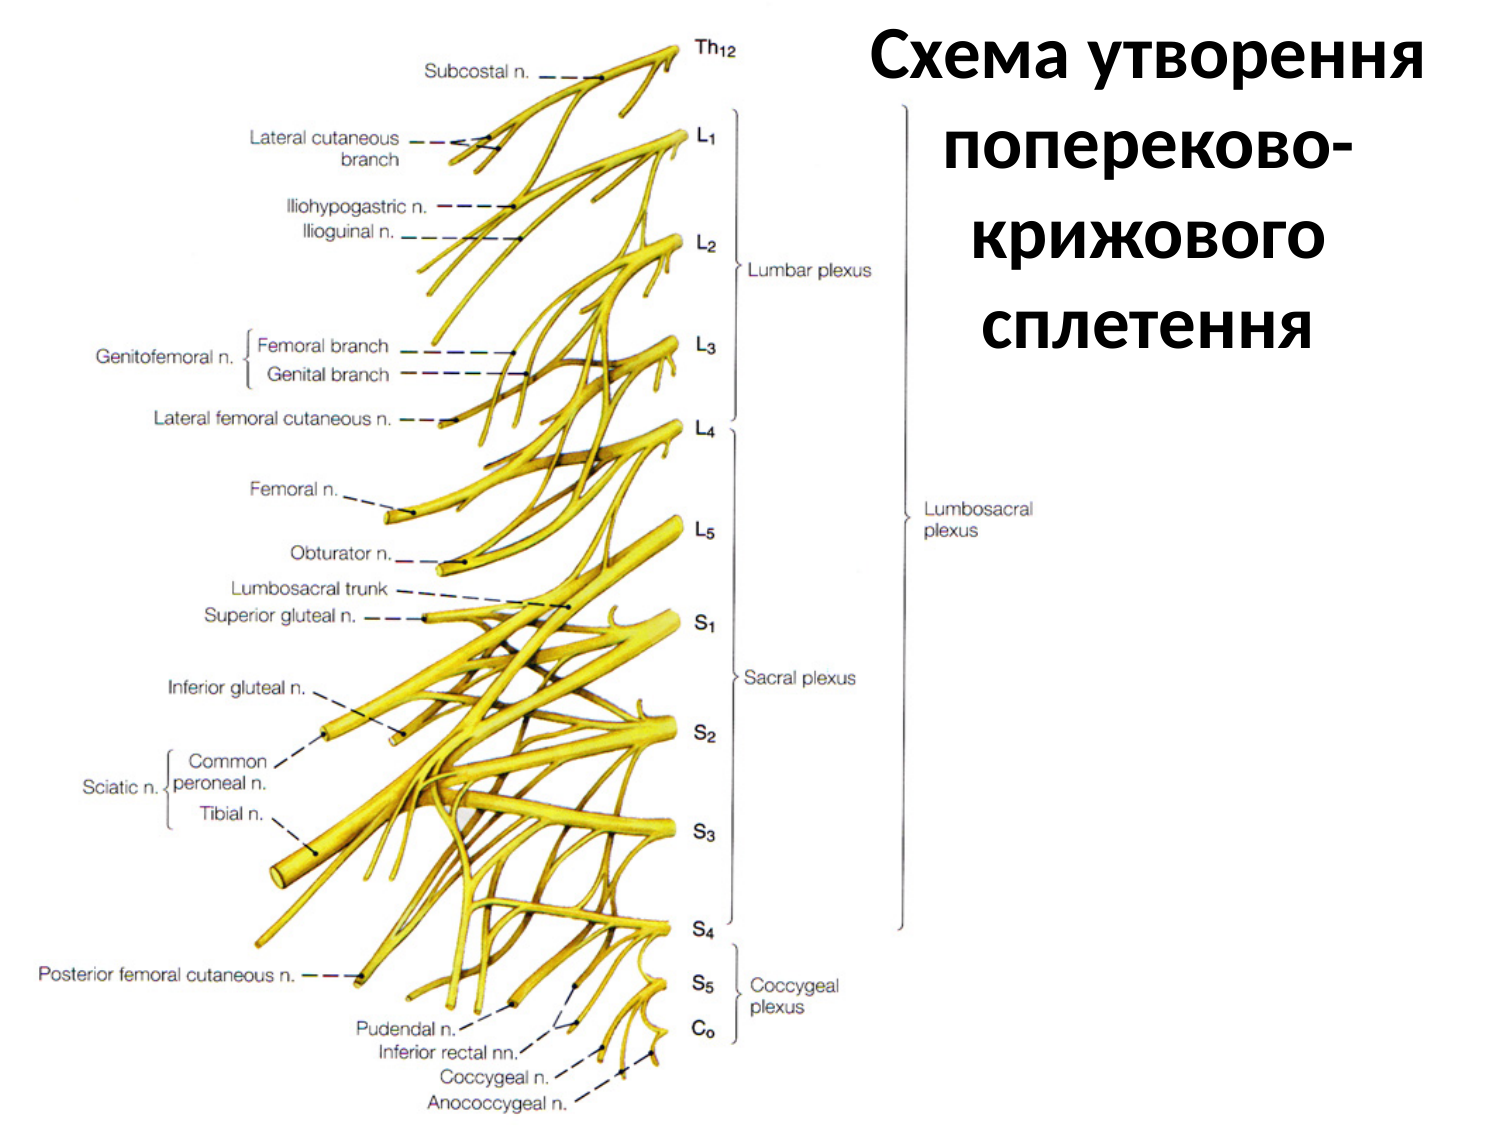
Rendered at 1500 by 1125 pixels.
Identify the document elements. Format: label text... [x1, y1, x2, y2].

title Схема утворення попереково-крижового сплетення [1075, 90, 1453, 278]
picture [0, 0, 1071, 1125]
